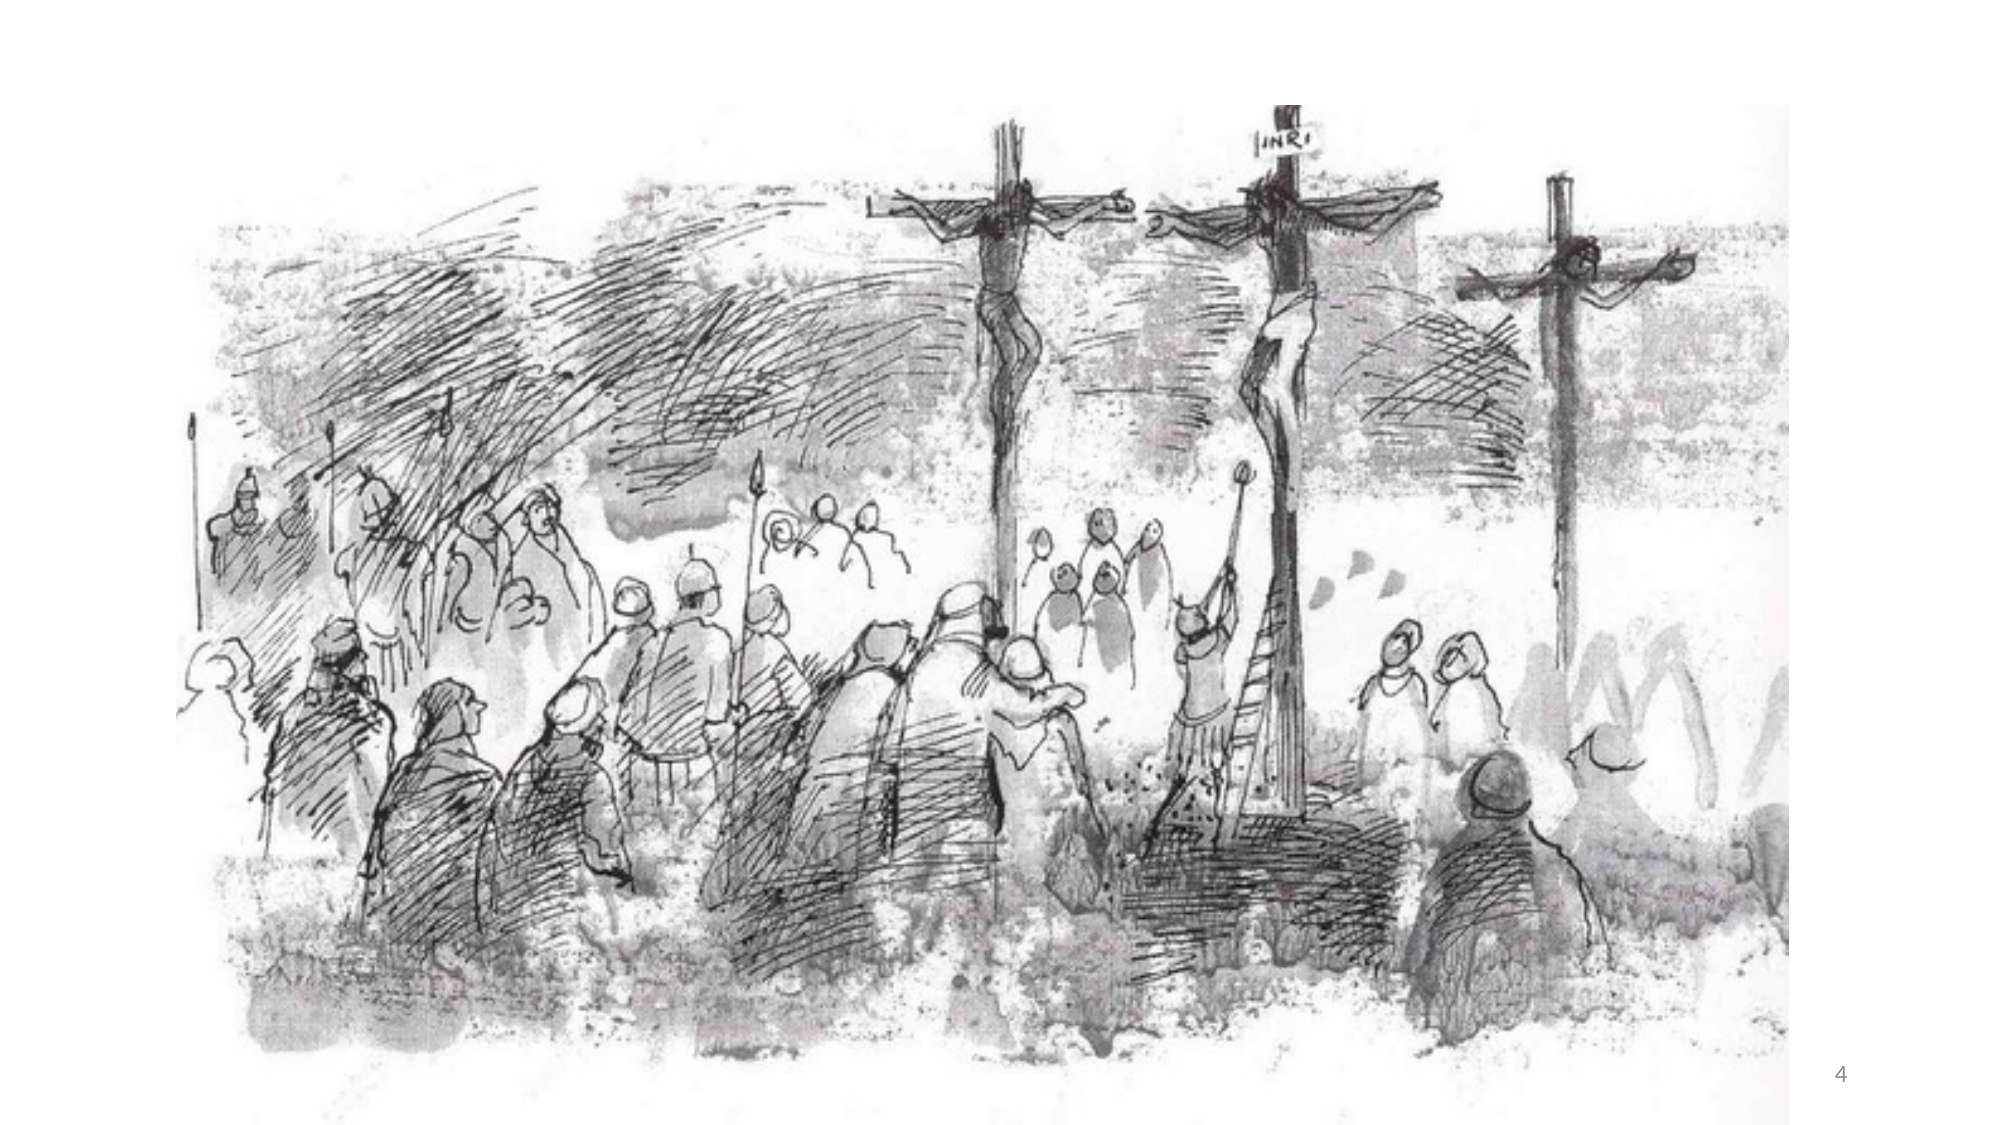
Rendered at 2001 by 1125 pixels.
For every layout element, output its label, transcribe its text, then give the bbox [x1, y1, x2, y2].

slide_number 11 [1789, 1042, 1863, 1103]
picture [176, 105, 1789, 1125]
